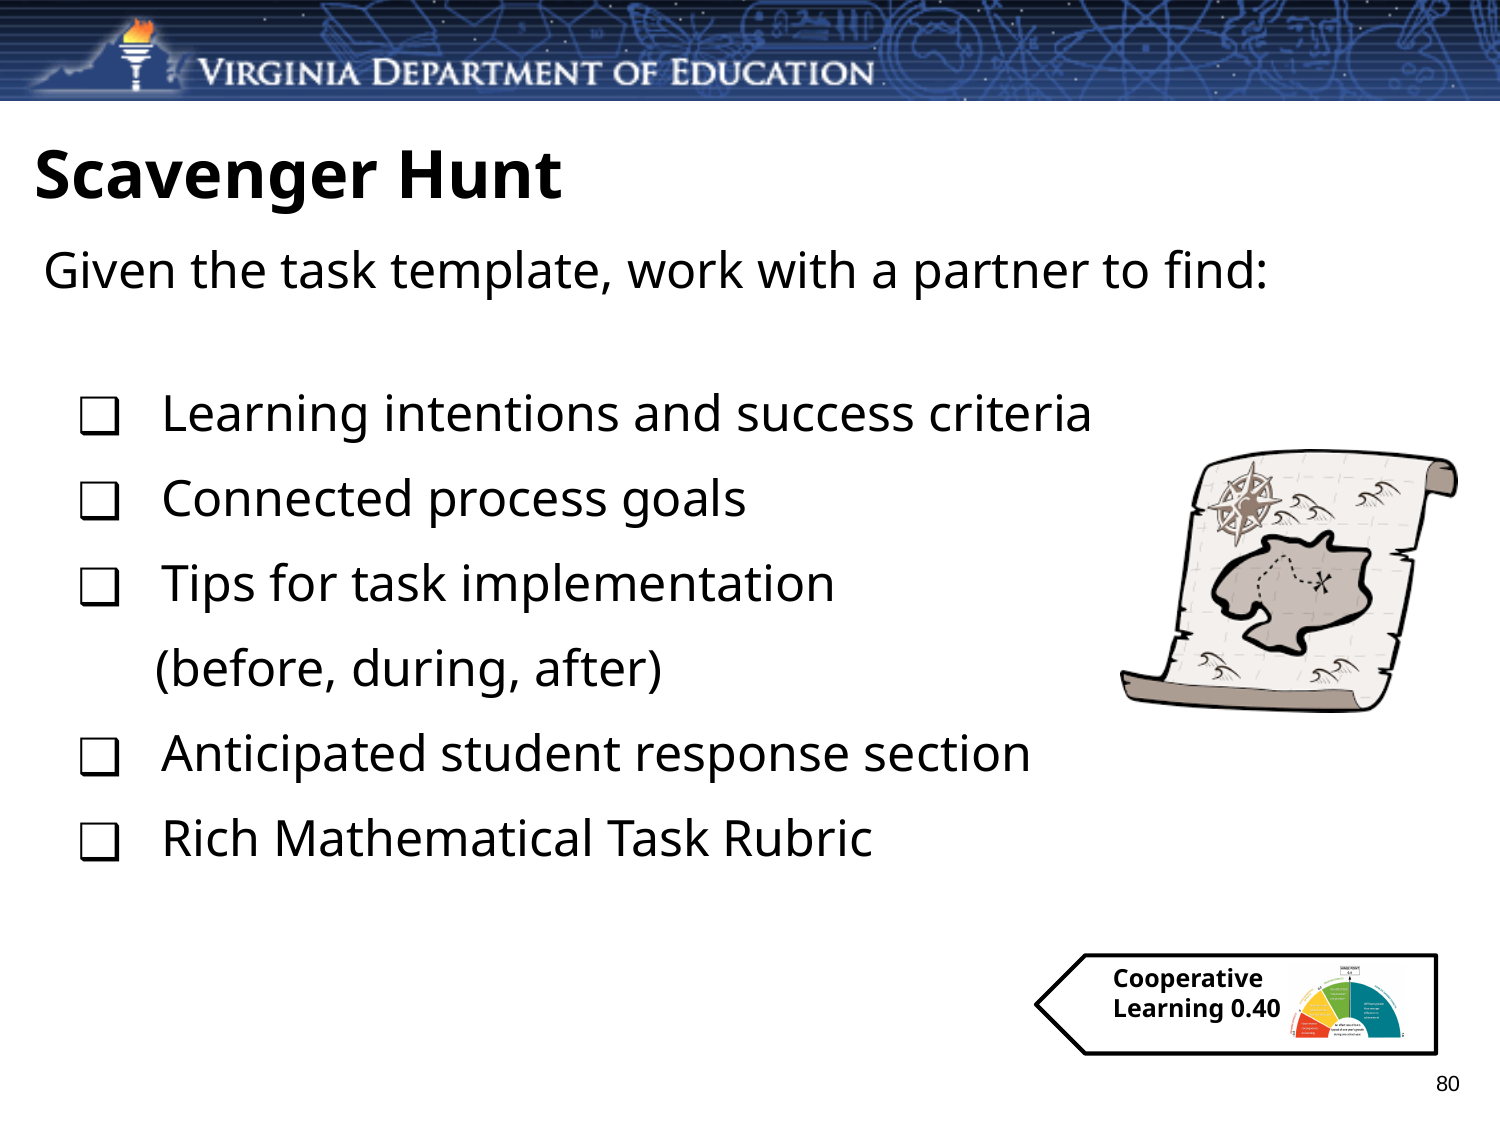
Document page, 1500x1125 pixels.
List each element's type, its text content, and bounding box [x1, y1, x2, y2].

picture [1120, 449, 1458, 713]
title Scavenger Hunt [23, 102, 1374, 227]
slide_number 80 [1125, 1062, 1475, 1125]
text_box [1036, 955, 1436, 1054]
picture [1288, 964, 1405, 1040]
picture [0, 0, 1500, 101]
list Given the task template, work with a partner to find: Learning intentions and success criteria Connected process goals Tips for task implementation (before, during, after) Anticipated student response section Rich Mathematical Task Rubric [0, 227, 1491, 915]
text_box Cooperative Learning 0.40 [1101, 957, 1299, 1060]
